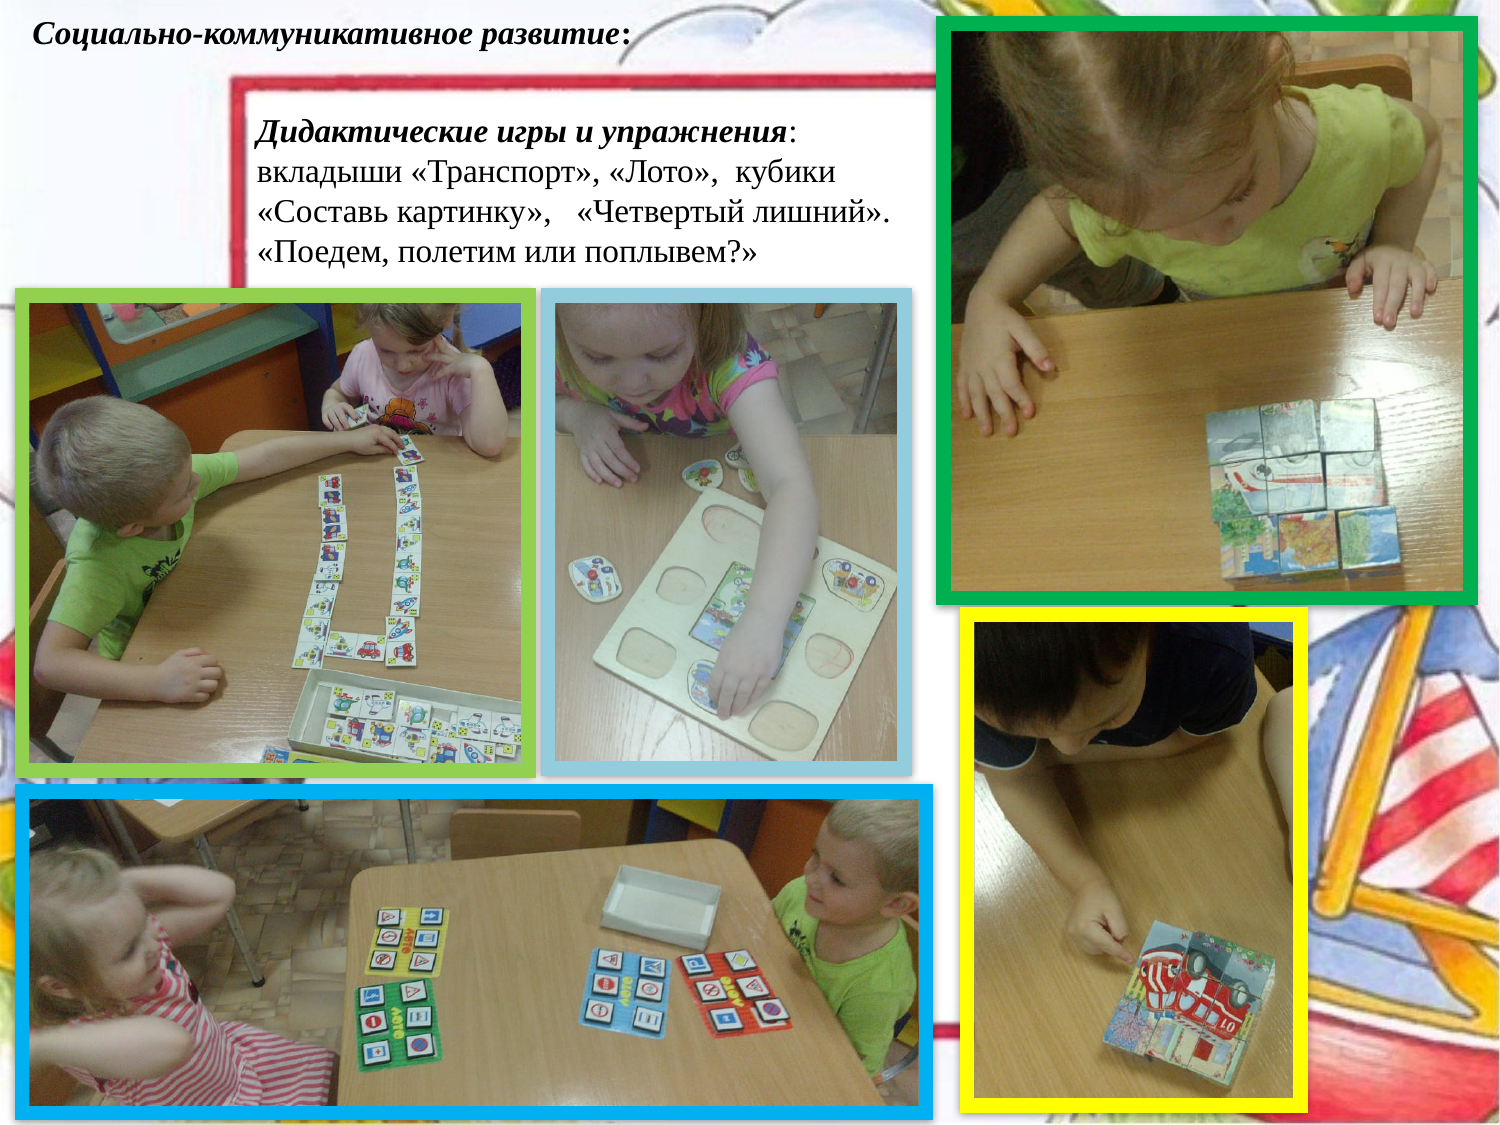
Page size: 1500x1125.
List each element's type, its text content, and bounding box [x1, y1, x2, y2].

text_box Социально-коммуникативное развитие: [0, 0, 1471, 60]
text_box Дидактические игры и упражнения: вкладыши «Транспорт», «Лото», кубики «Составь картинку», «Четвертый лишний». «Поедем, полетим или поплывем?» [242, 101, 921, 317]
picture [0, 0, 1500, 1125]
